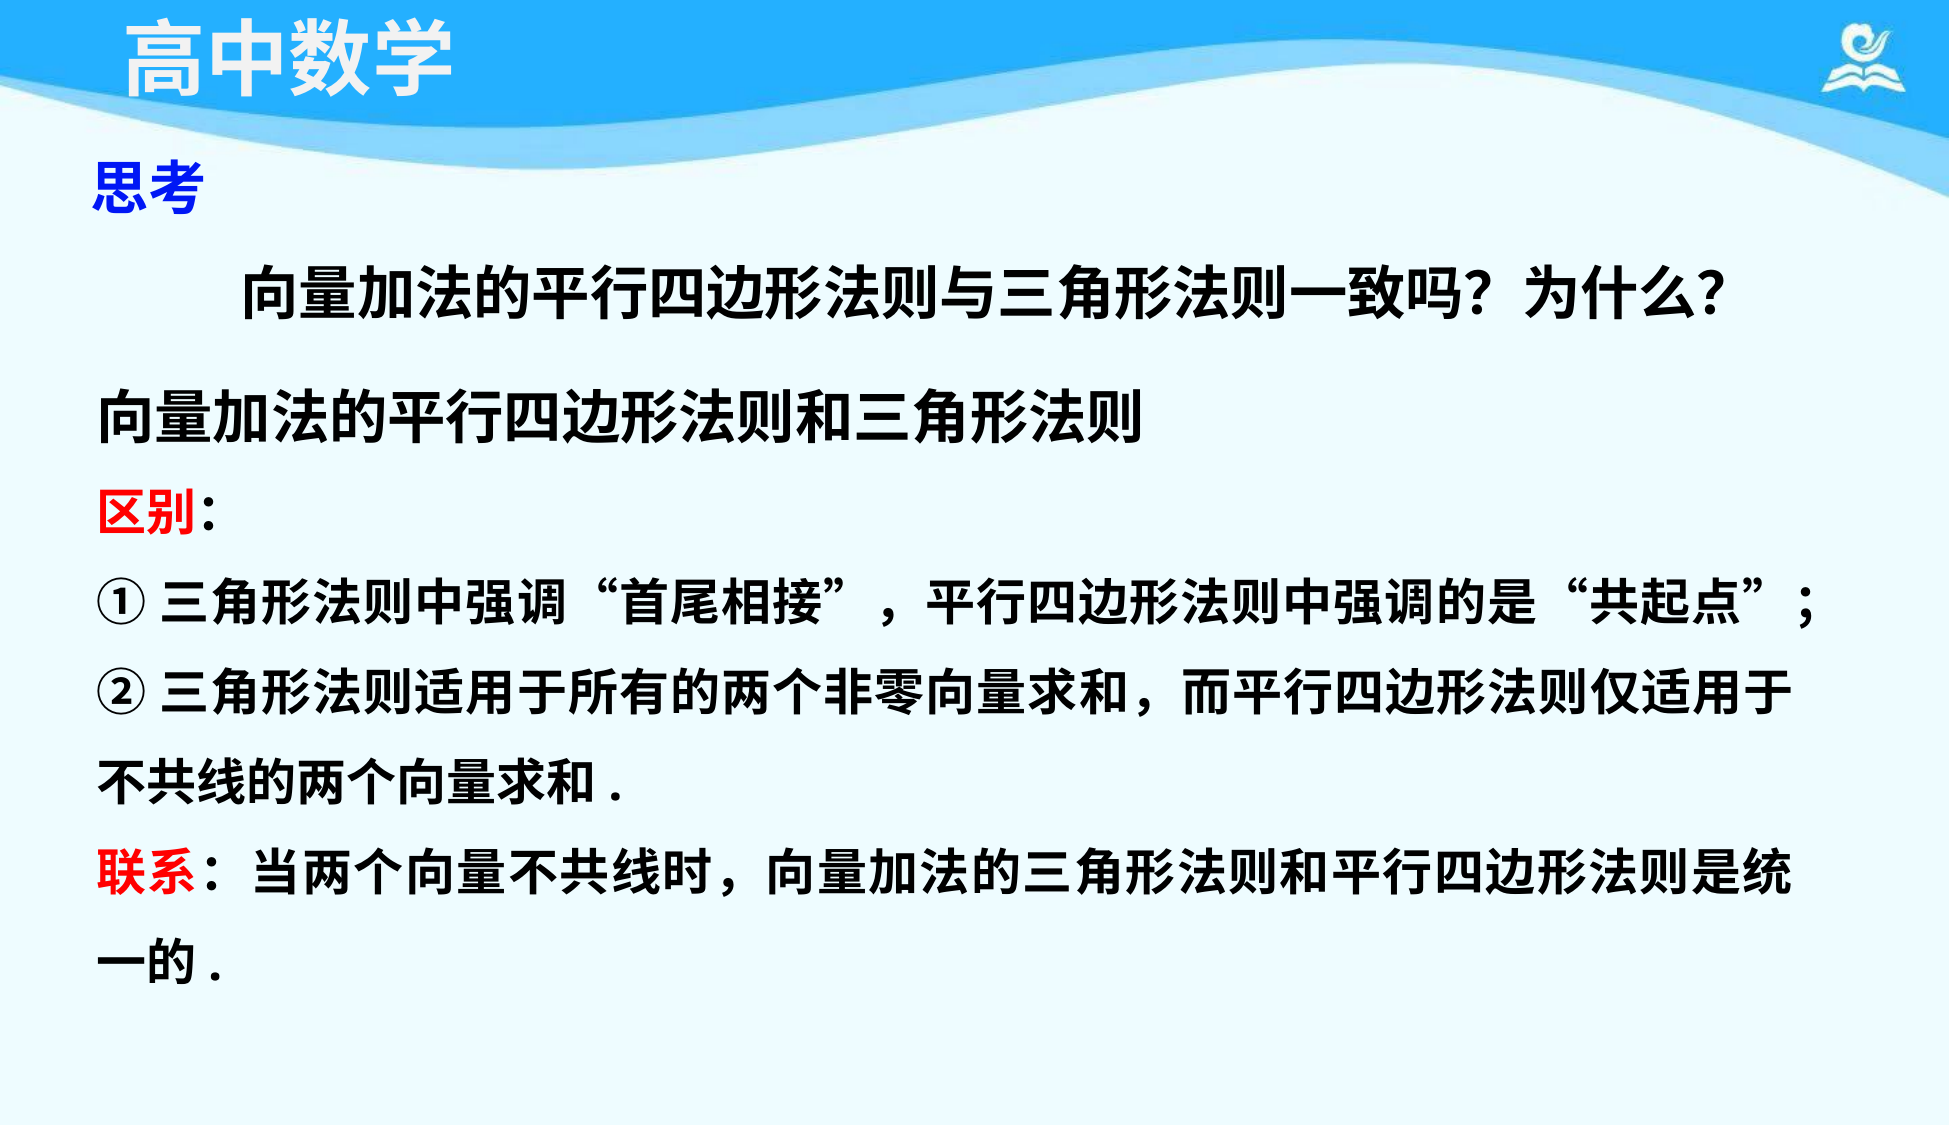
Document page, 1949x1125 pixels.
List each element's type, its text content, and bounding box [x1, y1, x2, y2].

picture [0, 0, 1949, 1125]
text_box 思考 向量加法的平行四边形法则与三角形法则一致吗？为什么？ [75, 109, 1778, 439]
text_box 向量加法的平行四边形法则和三角形法则 区别： ①三角形法则中强调“首尾相接”，平行四边形法则中强调的是“共起点”； ②三角形法则适用于所有的两个非零向量求和，而平行四边形法则仅适用于不共线的两个向量求和. 联系：当两个向量不共线时，向量加法的三角形法则和平行四边形法则是统一的. [81, 338, 1809, 998]
